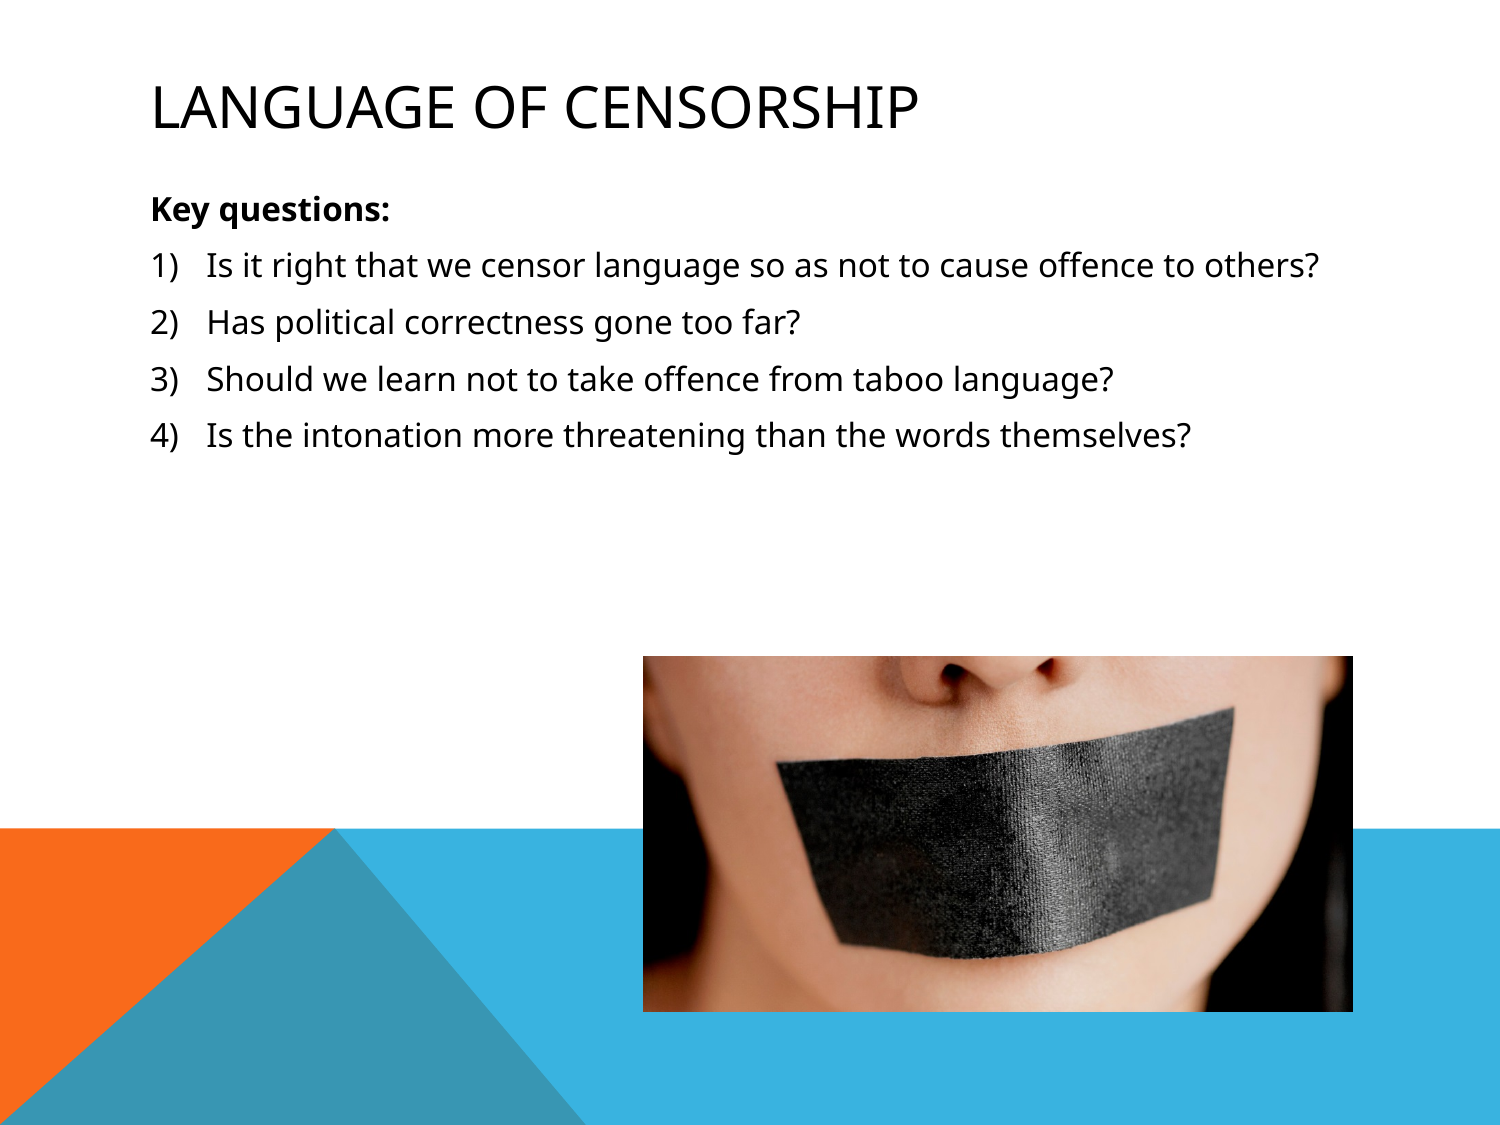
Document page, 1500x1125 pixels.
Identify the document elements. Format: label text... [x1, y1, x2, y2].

list Key questions: Is it right that we censor language so as not to cause offence to others? Has political correctness gone too far? Should we learn not to take offence from taboo language? Is the intonation more threatening than the words themselves? [135, 180, 1369, 768]
title Language of Censorship [135, 60, 1369, 150]
picture [643, 656, 1353, 1012]
